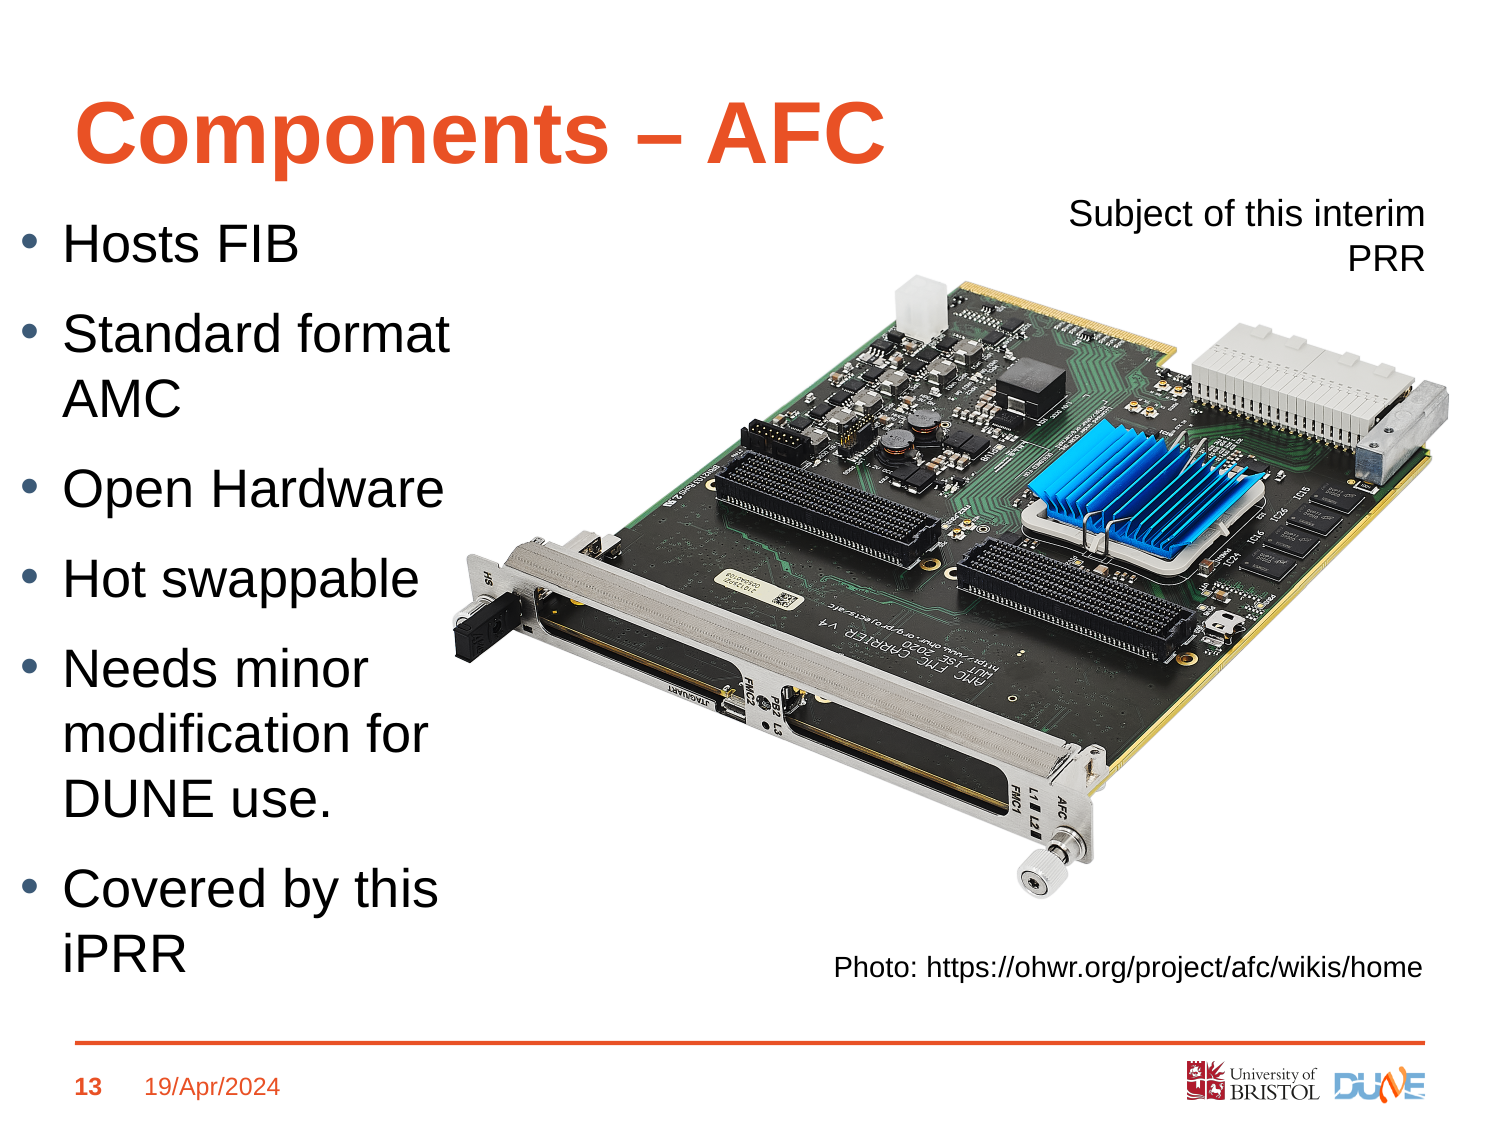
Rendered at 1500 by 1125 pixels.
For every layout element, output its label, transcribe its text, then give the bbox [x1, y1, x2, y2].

picture [1187, 1061, 1320, 1100]
text_box Subject of this interim PRR [1053, 181, 1441, 272]
picture [451, 273, 1450, 900]
text_box 19/Apr/2024 [144, 1074, 308, 1101]
text_box Photo: https://ohwr.org/project/afc/wikis/home [818, 941, 1440, 991]
text_box 13 [74, 1074, 144, 1101]
picture [1333, 1064, 1426, 1104]
text_box Hosts FIB Standard format AMC Open Hardware Hot swappable Needs minor modification for DUNE use. Covered by this iPRR [20, 110, 465, 992]
text_box Components – AFC [74, 75, 1425, 182]
